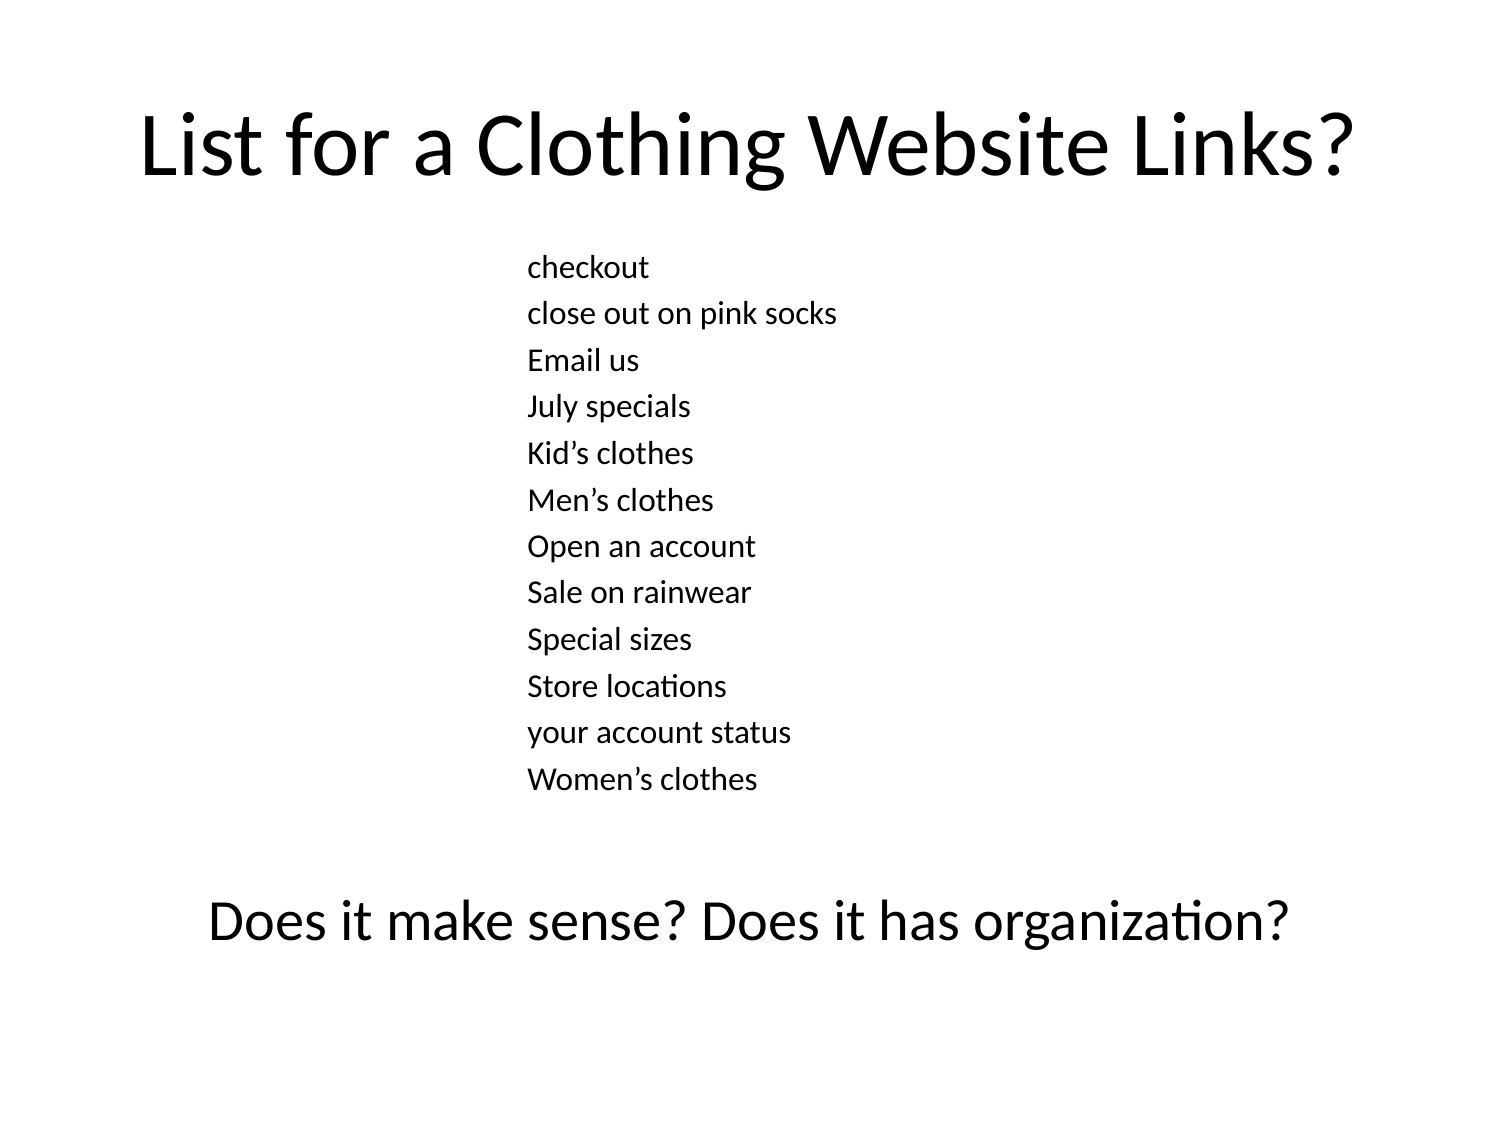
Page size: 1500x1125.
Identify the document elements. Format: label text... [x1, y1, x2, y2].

list checkout close out on pink socks Email us July specials Kid’s clothes Men’s clothes Open an account Sale on rainwear Special sizes Store locations your account status Women’s clothes [512, 237, 1025, 875]
text_box Does it make sense? Does it has organization? [194, 875, 1308, 960]
title List for a Clothing Website Links? [75, 45, 1425, 233]
